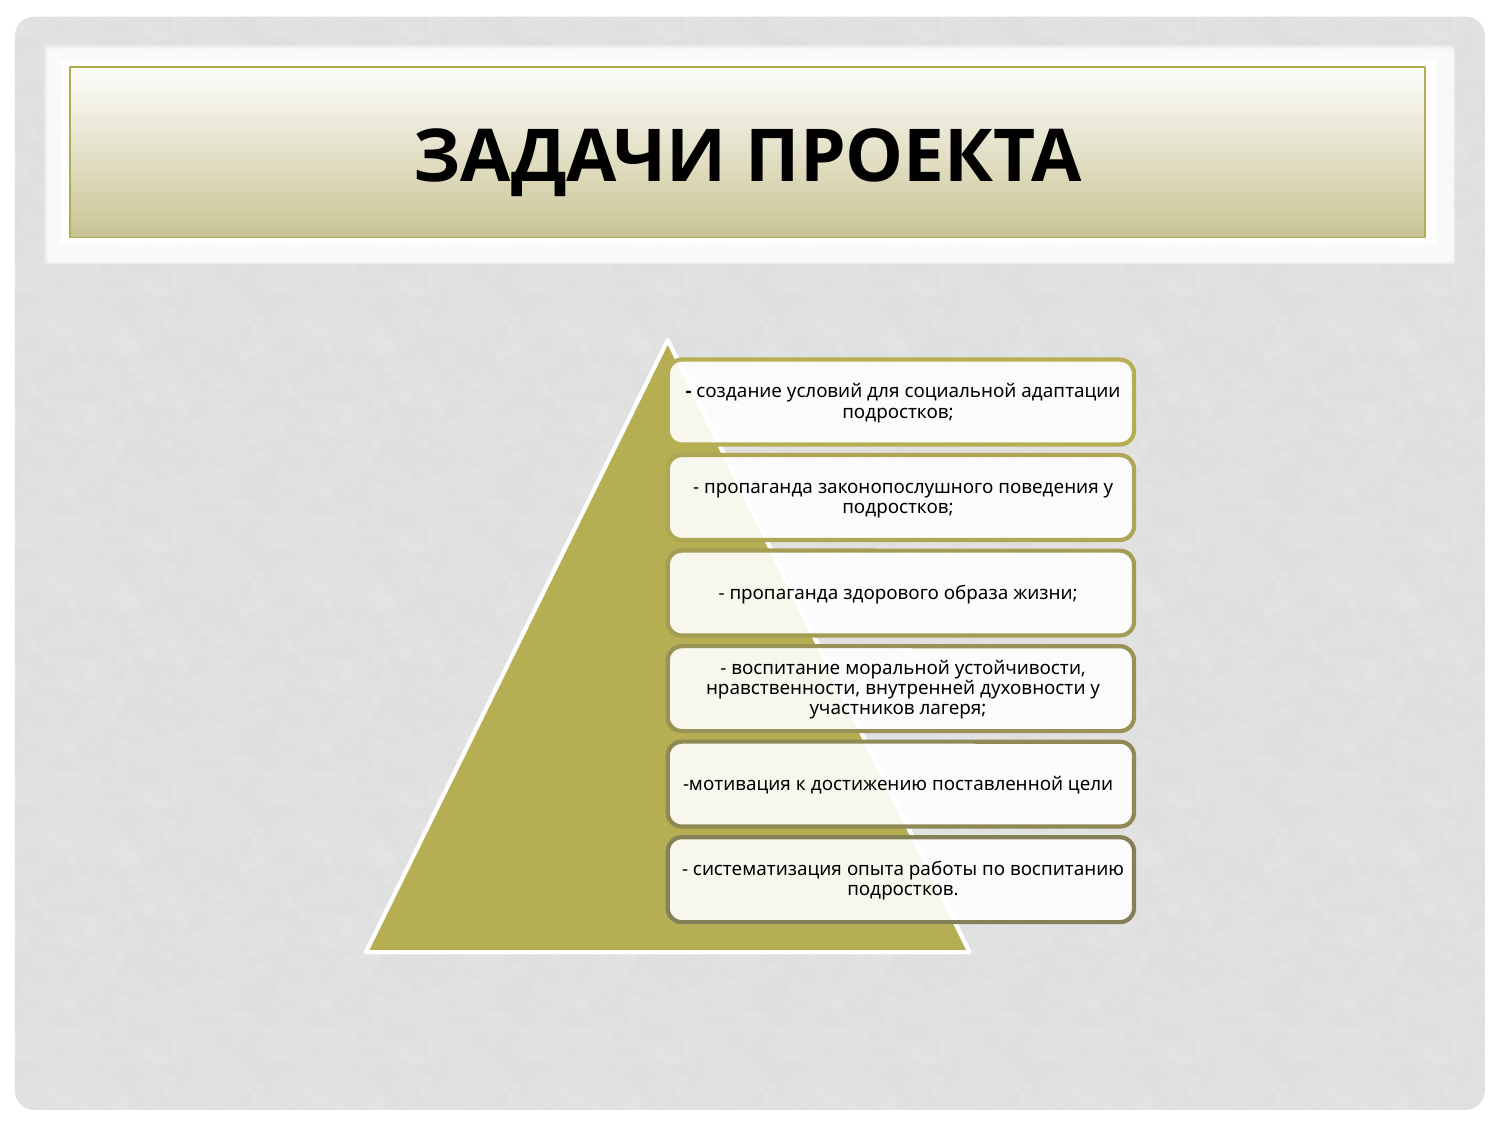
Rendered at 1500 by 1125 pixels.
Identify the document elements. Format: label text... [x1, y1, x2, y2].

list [74, 287, 1426, 1006]
title Задачи проекта [69, 66, 1426, 238]
